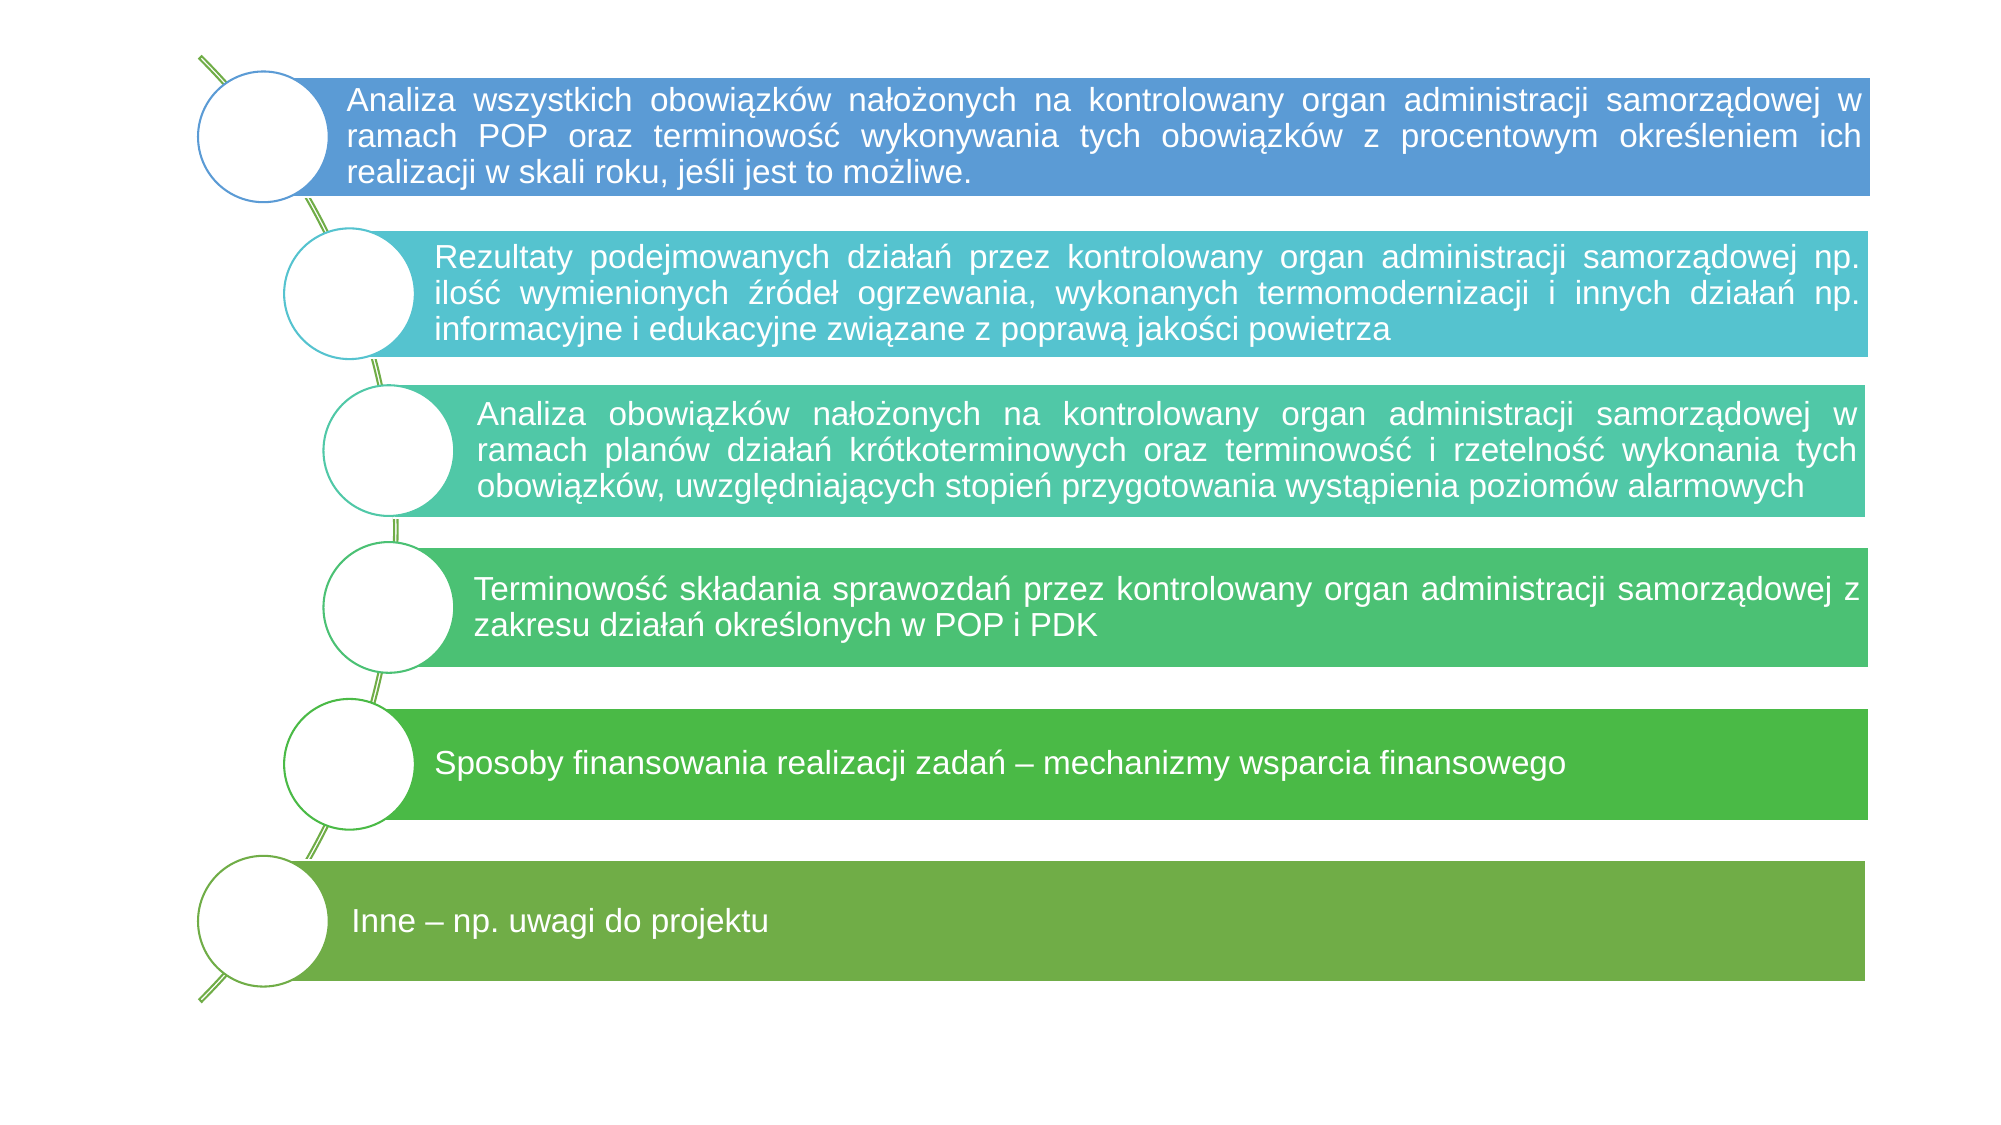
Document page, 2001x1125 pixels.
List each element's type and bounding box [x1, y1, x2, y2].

list [183, 32, 1886, 1026]
